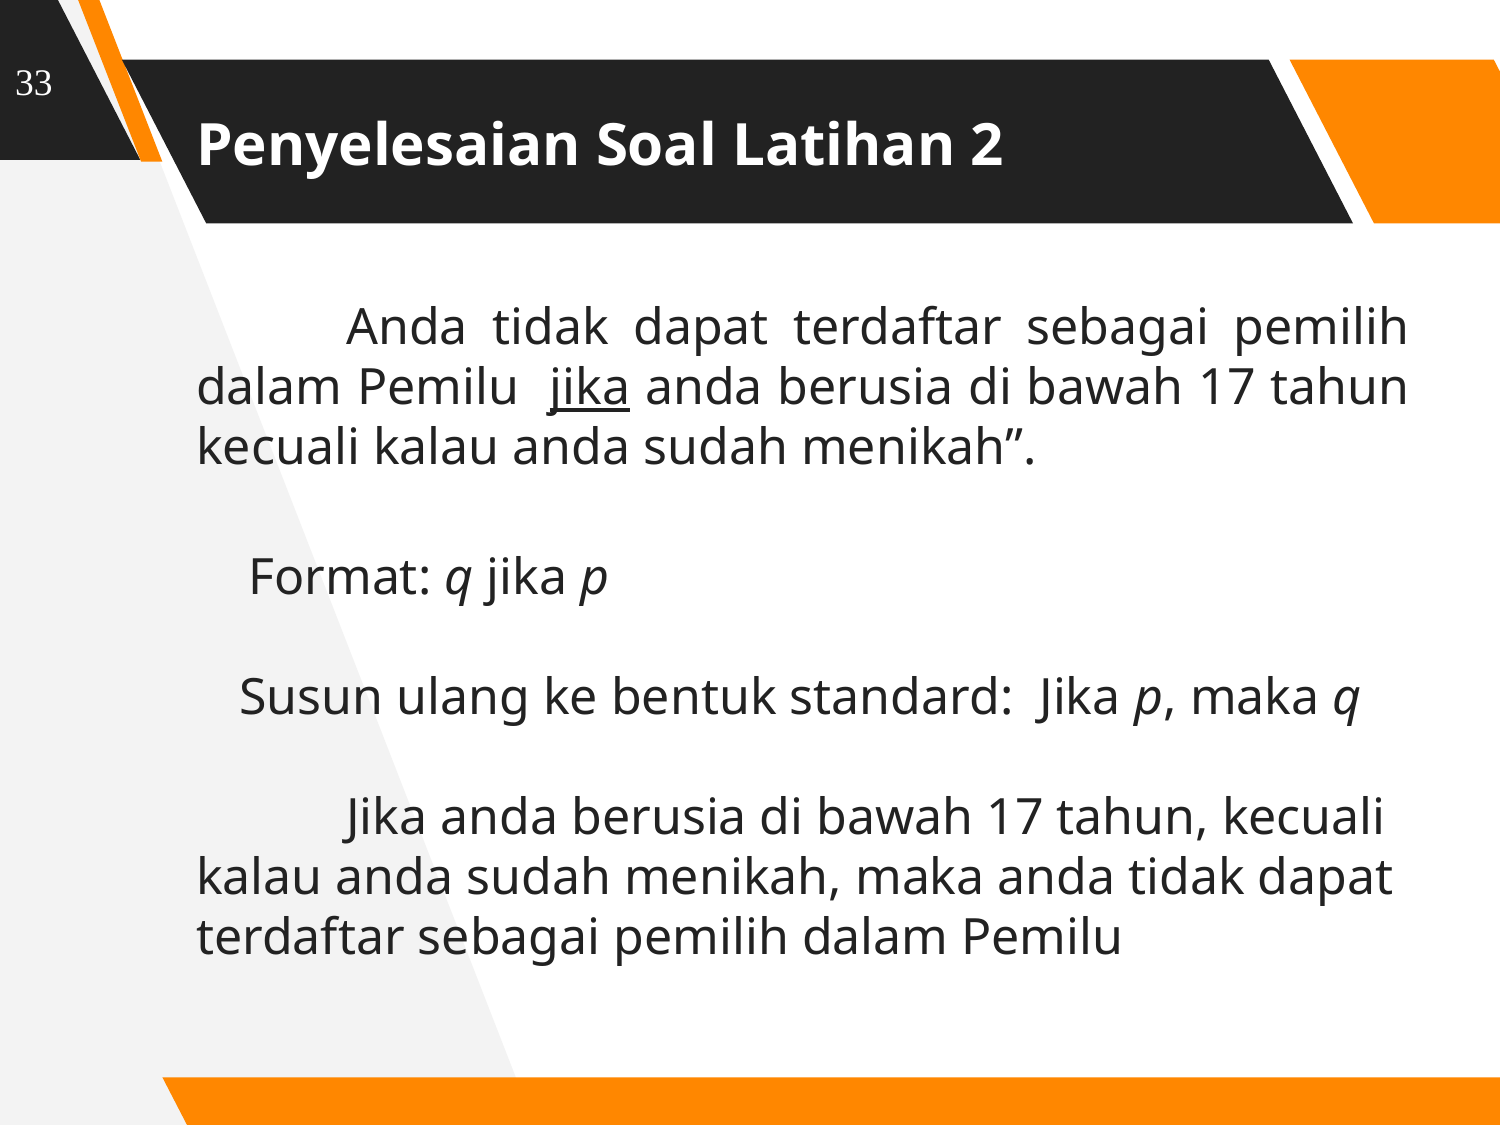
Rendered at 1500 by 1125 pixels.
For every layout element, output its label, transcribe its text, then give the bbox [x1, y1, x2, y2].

title Penyelesaian Soal Latihan 2 [181, 60, 1285, 225]
list Anda tidak dapat terdaftar sebagai pemilih dalam Pemilu jika anda berusia di bawah 17 tahun kecuali kalau anda sudah menikah”. Format: q jika p Susun ulang ke bentuk standard: Jika p, maka q Jika anda berusia di bawah 17 tahun, kecuali kalau anda sudah menikah, maka anda tidak dapat terdaftar sebagai pemilih dalam Pemilu [181, 279, 1425, 1078]
slide_number 33 [0, 0, 98, 160]
